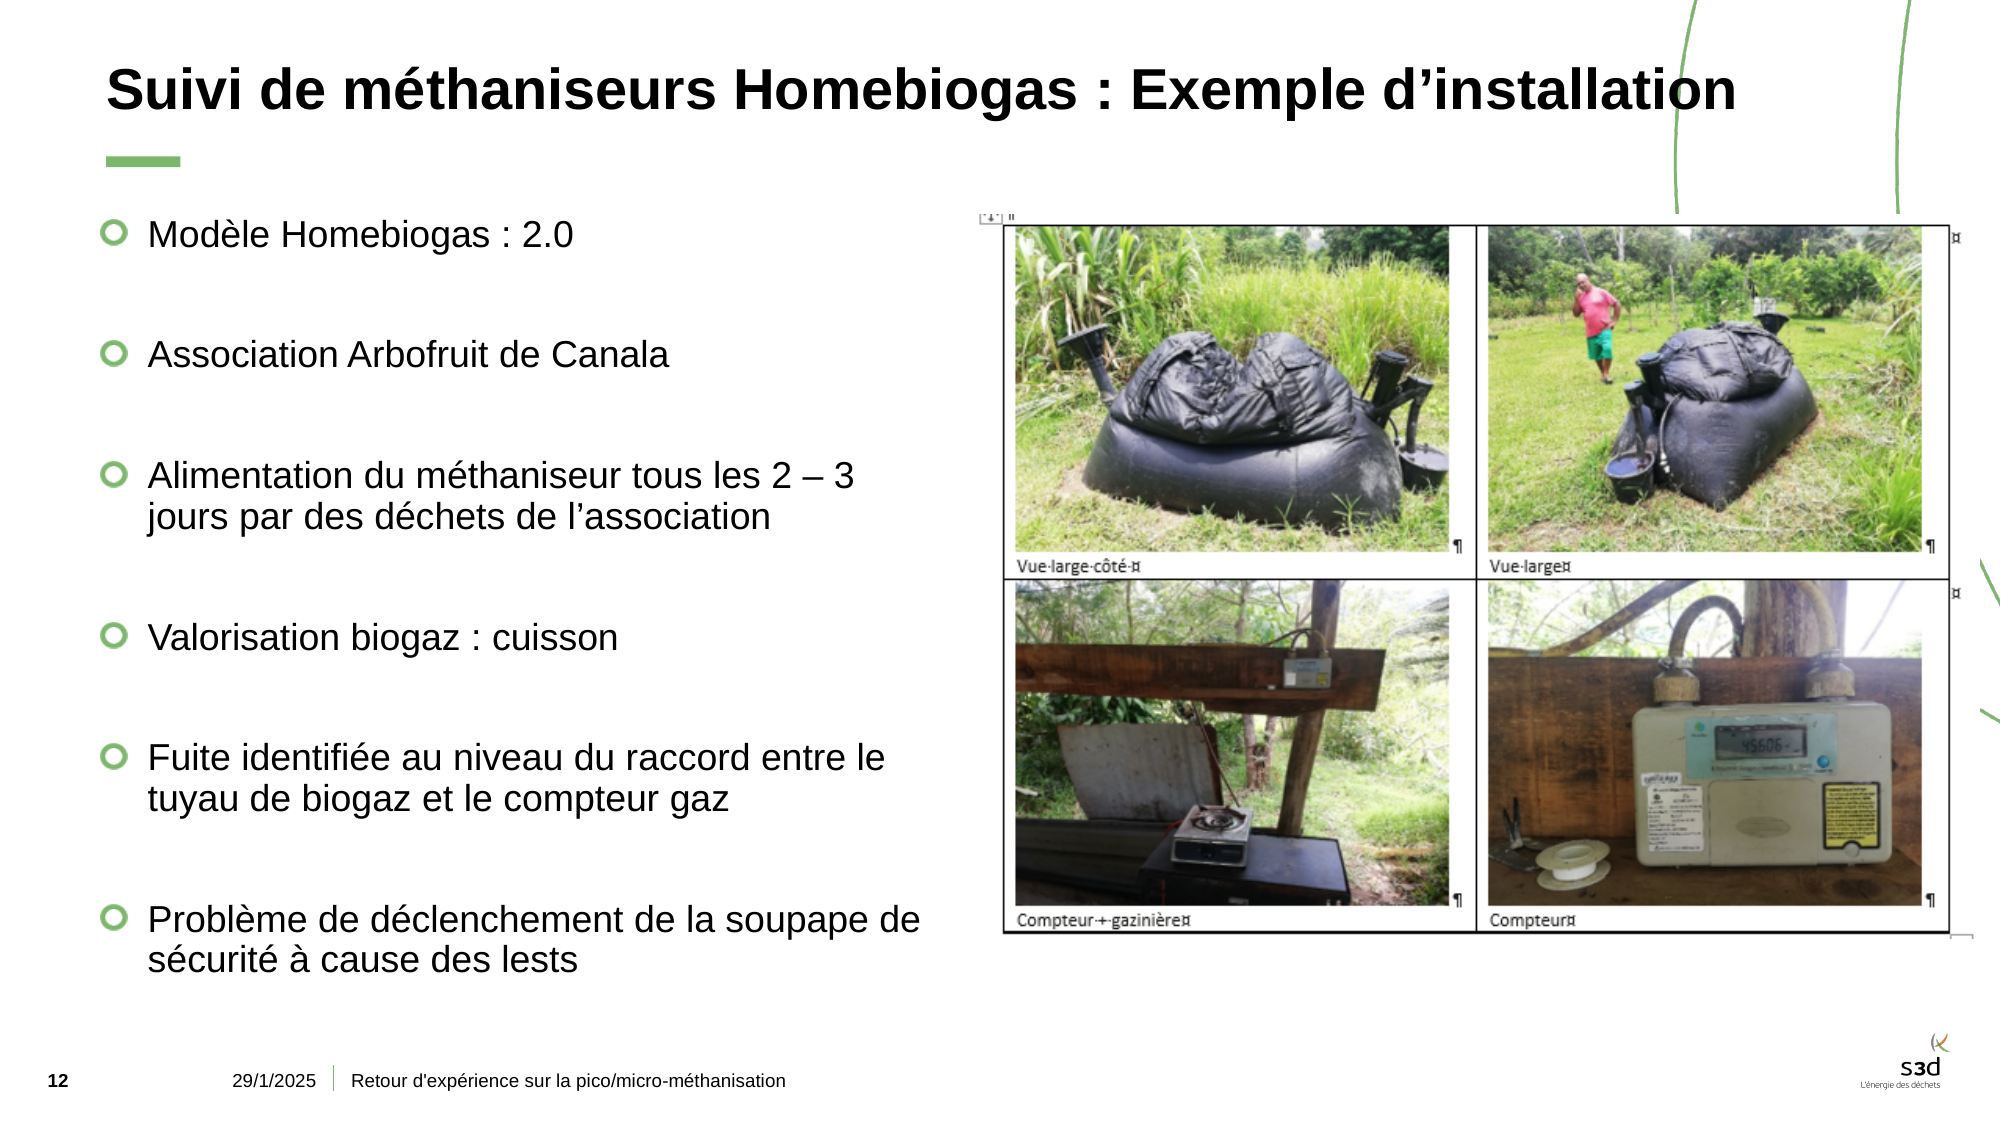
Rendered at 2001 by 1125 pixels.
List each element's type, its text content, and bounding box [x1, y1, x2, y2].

picture [100, 622, 128, 649]
picture [100, 219, 128, 246]
picture [100, 904, 128, 931]
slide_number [161, 1065, 317, 1095]
footer Retour d'expérience sur la pico/micro-méthanisation [350, 1065, 1213, 1095]
picture [100, 340, 128, 367]
list Modèle Homebiogas : 2.0 Association Arbofruit de Canala Alimentation du méthaniseur tous les 2 – 3 jours par des déchets de l’association Valorisation biogaz : cuisson Fuite identifiée au niveau du raccord entre le tuyau de biogaz et le compteur gaz Problème de déclenchement de la soupape de sécurité à cause des lests [100, 214, 938, 973]
slide_number 12 [47, 1065, 138, 1095]
picture [975, 0, 2000, 1125]
picture [100, 743, 128, 770]
title Suivi de méthaniseurs Homebiogas : Exemple d’installation [106, 59, 1905, 123]
picture [100, 461, 128, 488]
